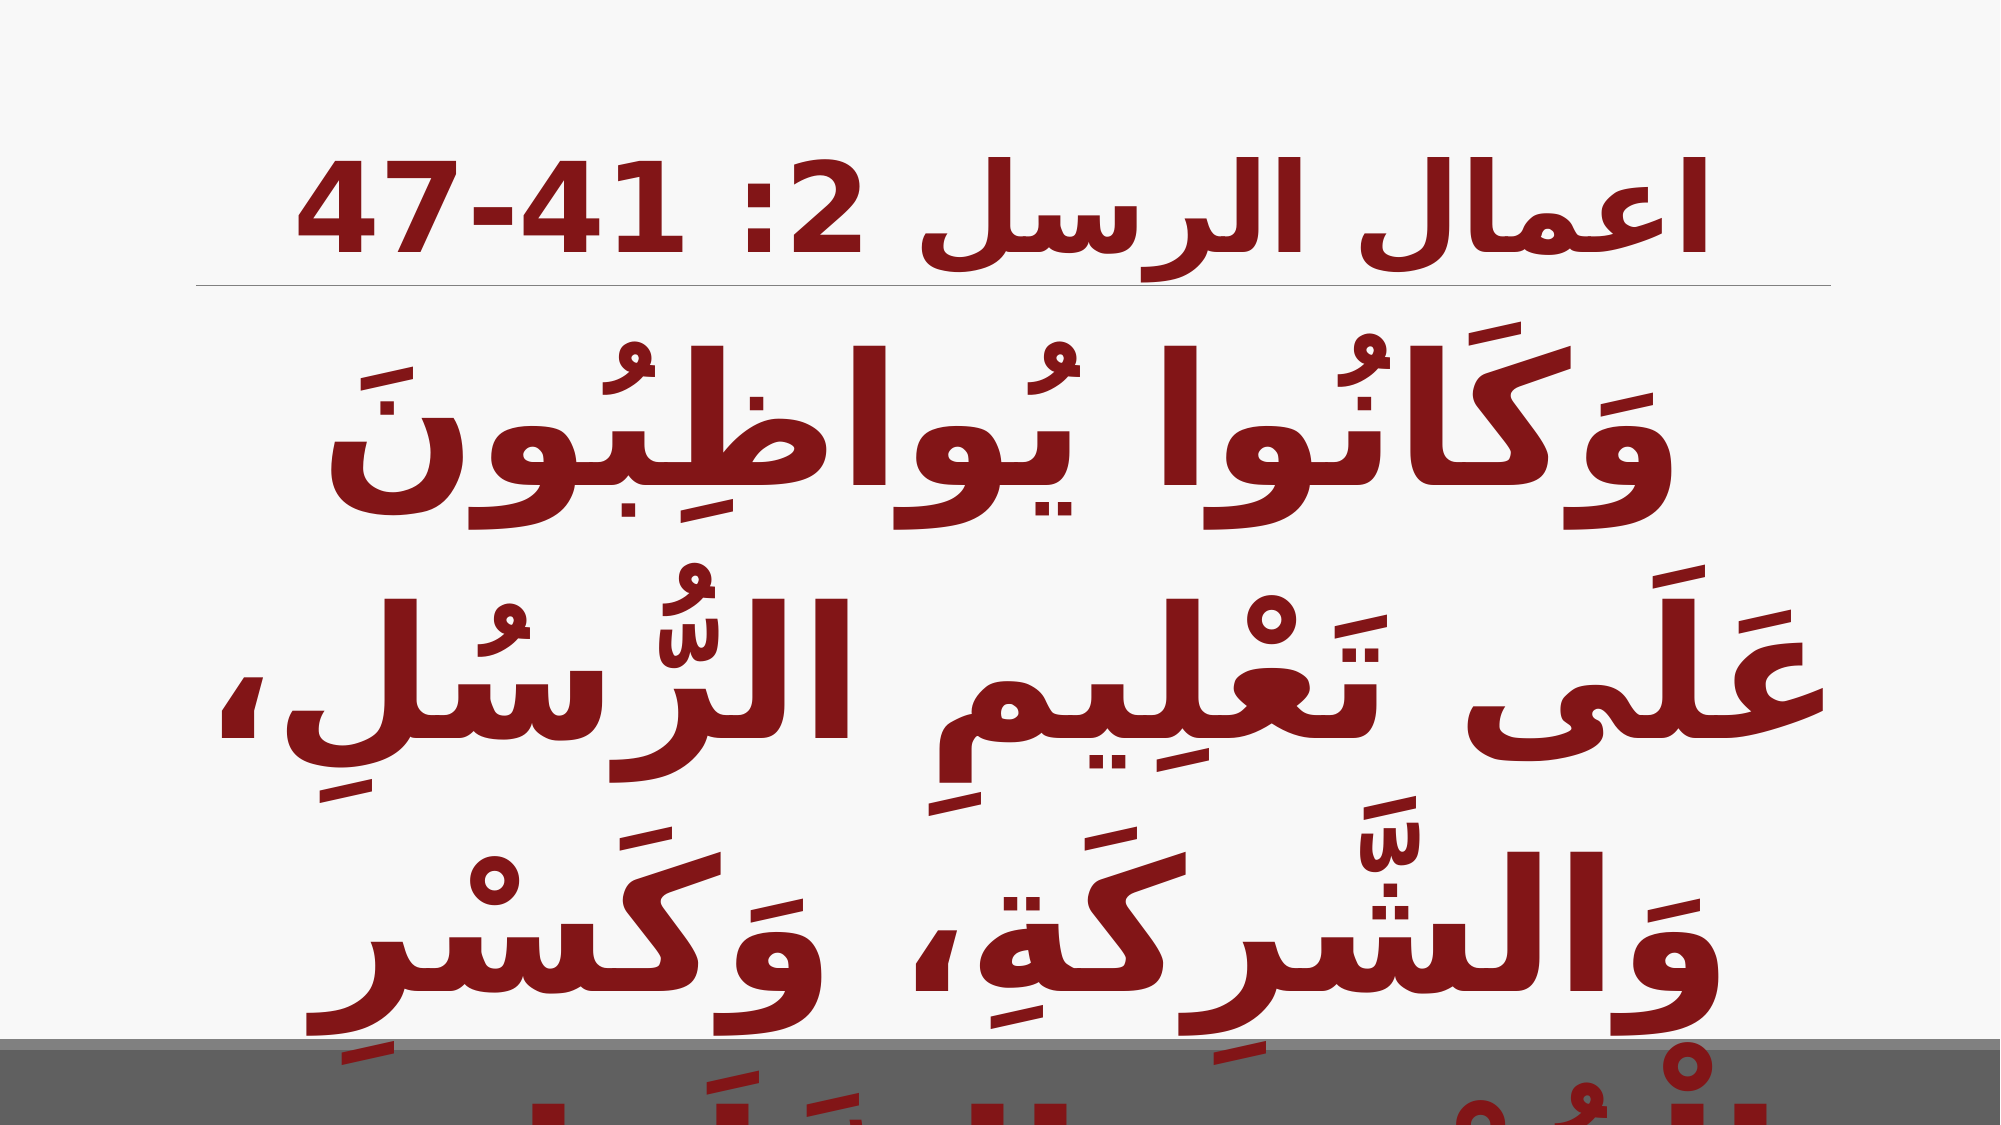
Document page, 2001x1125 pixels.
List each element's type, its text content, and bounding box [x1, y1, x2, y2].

list وَكَانُوا يُواظِبُونَ عَلَى تَعْلِيمِ الرُّسُلِ، وَالشَّرِكَةِ، وَكَسْرِ الْخُبْزِ، وَالصَّلَوَاتِ. وَصَارَ خَوْفٌ فِي كُلِّ نَفْسٍ. [170, 261, 1877, 922]
title اعمال الرسل 2: 41-47 [180, 47, 1830, 261]
